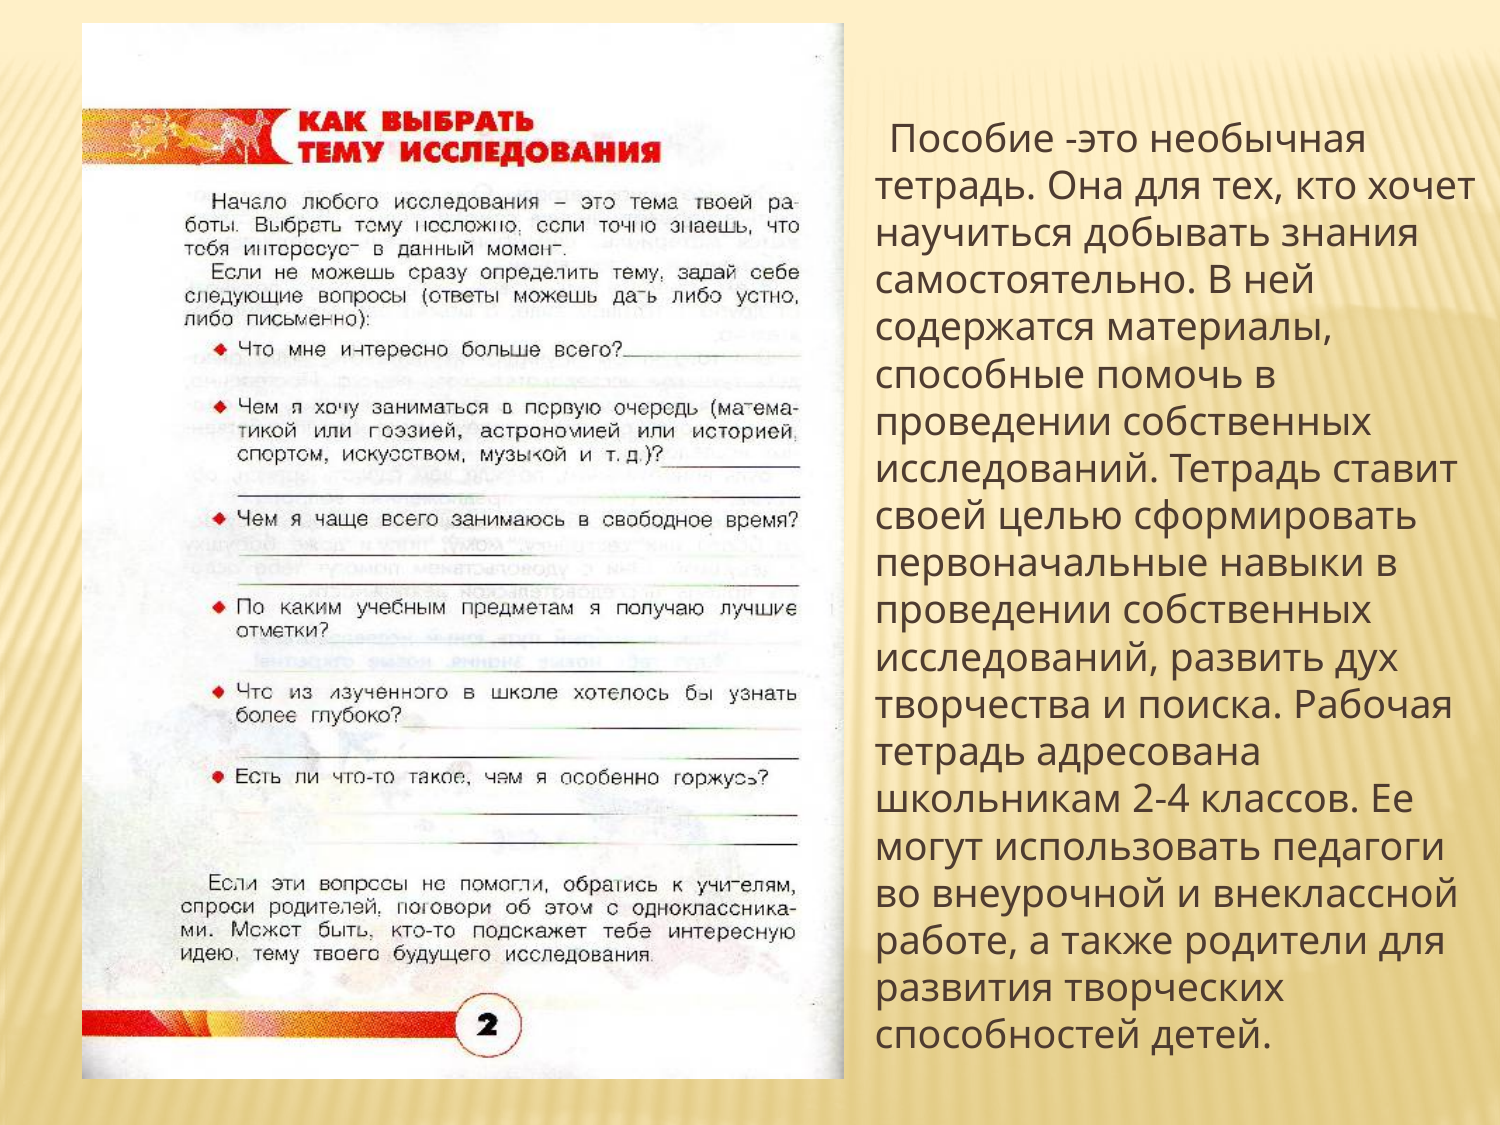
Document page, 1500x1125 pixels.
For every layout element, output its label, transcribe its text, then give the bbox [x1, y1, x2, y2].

list Пособие -это необычная тетрадь. Она для тех, кто хочет научиться добывать знания самостоятельно. В ней содержатся материалы, способные помочь в проведении собственных исследований. Тетрадь ставит своей целью сформировать первоначальные навыки в проведении собственных исследований, развить дух творчества и поиска. Рабочая тетрадь адресована школьникам 2-4 классов. Ее могут использовать педагоги во внеурочной и внеклассной работе, а также родители для развития творческих способностей детей. [855, 105, 1500, 1067]
picture [81, 23, 844, 1079]
